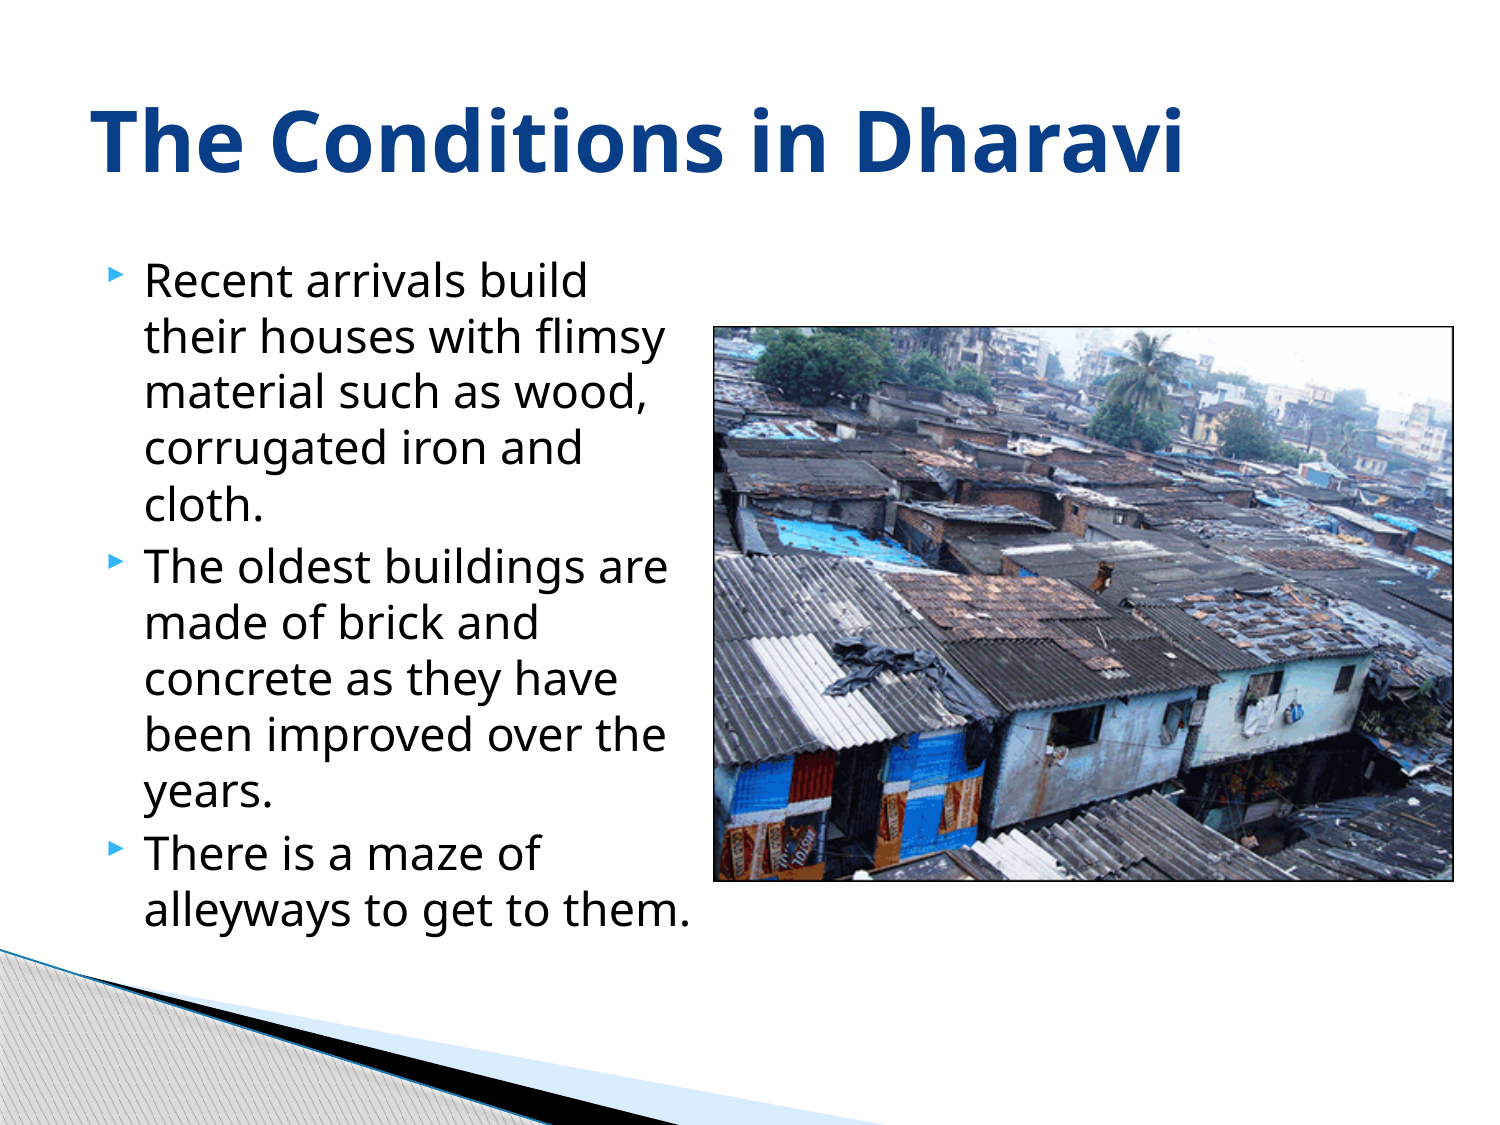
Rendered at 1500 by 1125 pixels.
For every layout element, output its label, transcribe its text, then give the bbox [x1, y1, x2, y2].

picture [713, 326, 1454, 882]
title The Conditions in Dharavi [75, 45, 1425, 233]
list Recent arrivals build their houses with flimsy material such as wood, corrugated iron and cloth. The oldest buildings are made of brick and concrete as they have been improved over the years. There is a maze of alleyways to get to them. [75, 243, 715, 986]
